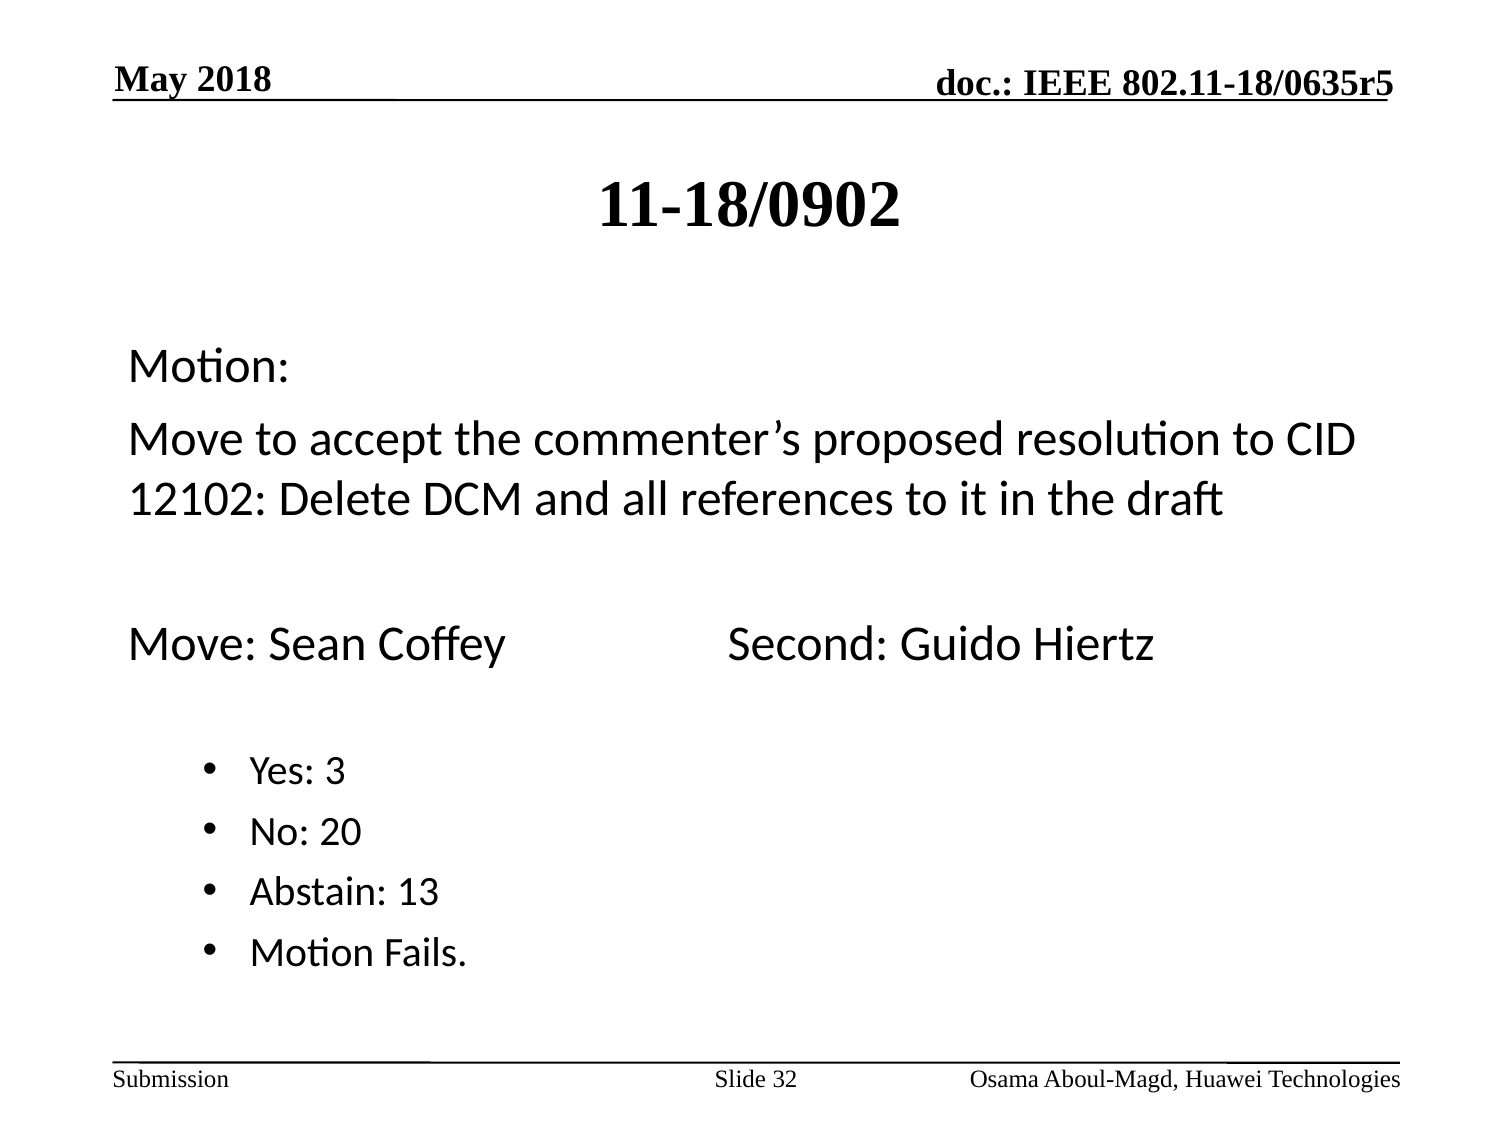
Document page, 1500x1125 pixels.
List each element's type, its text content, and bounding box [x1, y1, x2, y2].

title 11-18/0902 [112, 112, 1388, 288]
footer Osama Aboul-Magd, Huawei Technologies [878, 1061, 1402, 1093]
list Motion: Move to accept the commenter’s proposed resolution to CID 12102: Delete DCM and all references to it in the draft Move: Sean Coffey Second: Guido Hiertz Yes: 3 No: 20 Abstain: 13 Motion Fails. [112, 324, 1388, 1000]
slide_number Slide 32 [712, 1061, 800, 1123]
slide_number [114, 54, 423, 100]
